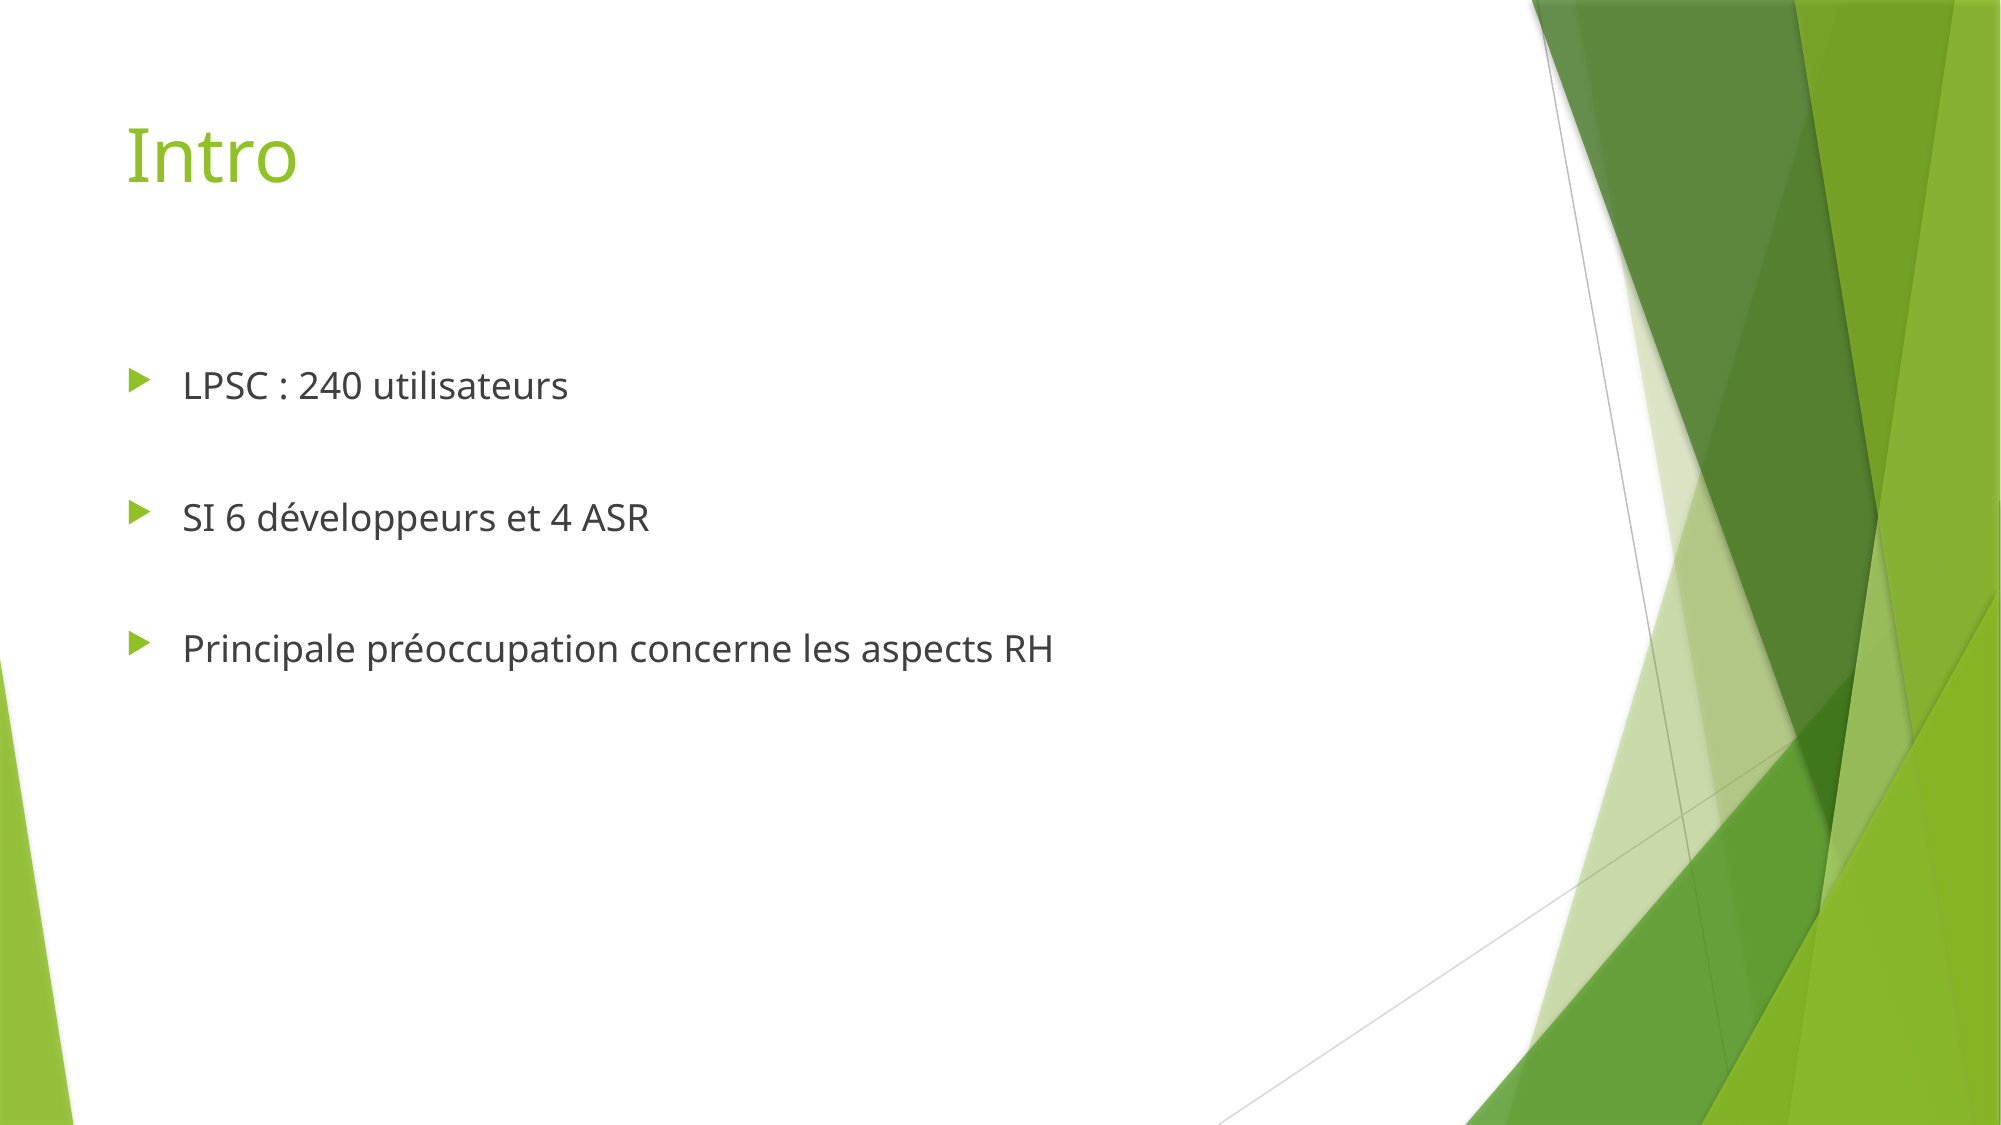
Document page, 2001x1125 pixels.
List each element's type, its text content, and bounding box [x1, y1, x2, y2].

list LPSC : 240 utilisateurs SI 6 développeurs et 4 ASR Principale préoccupation concerne les aspects RH [111, 354, 1522, 992]
title Intro [111, 99, 1522, 317]
